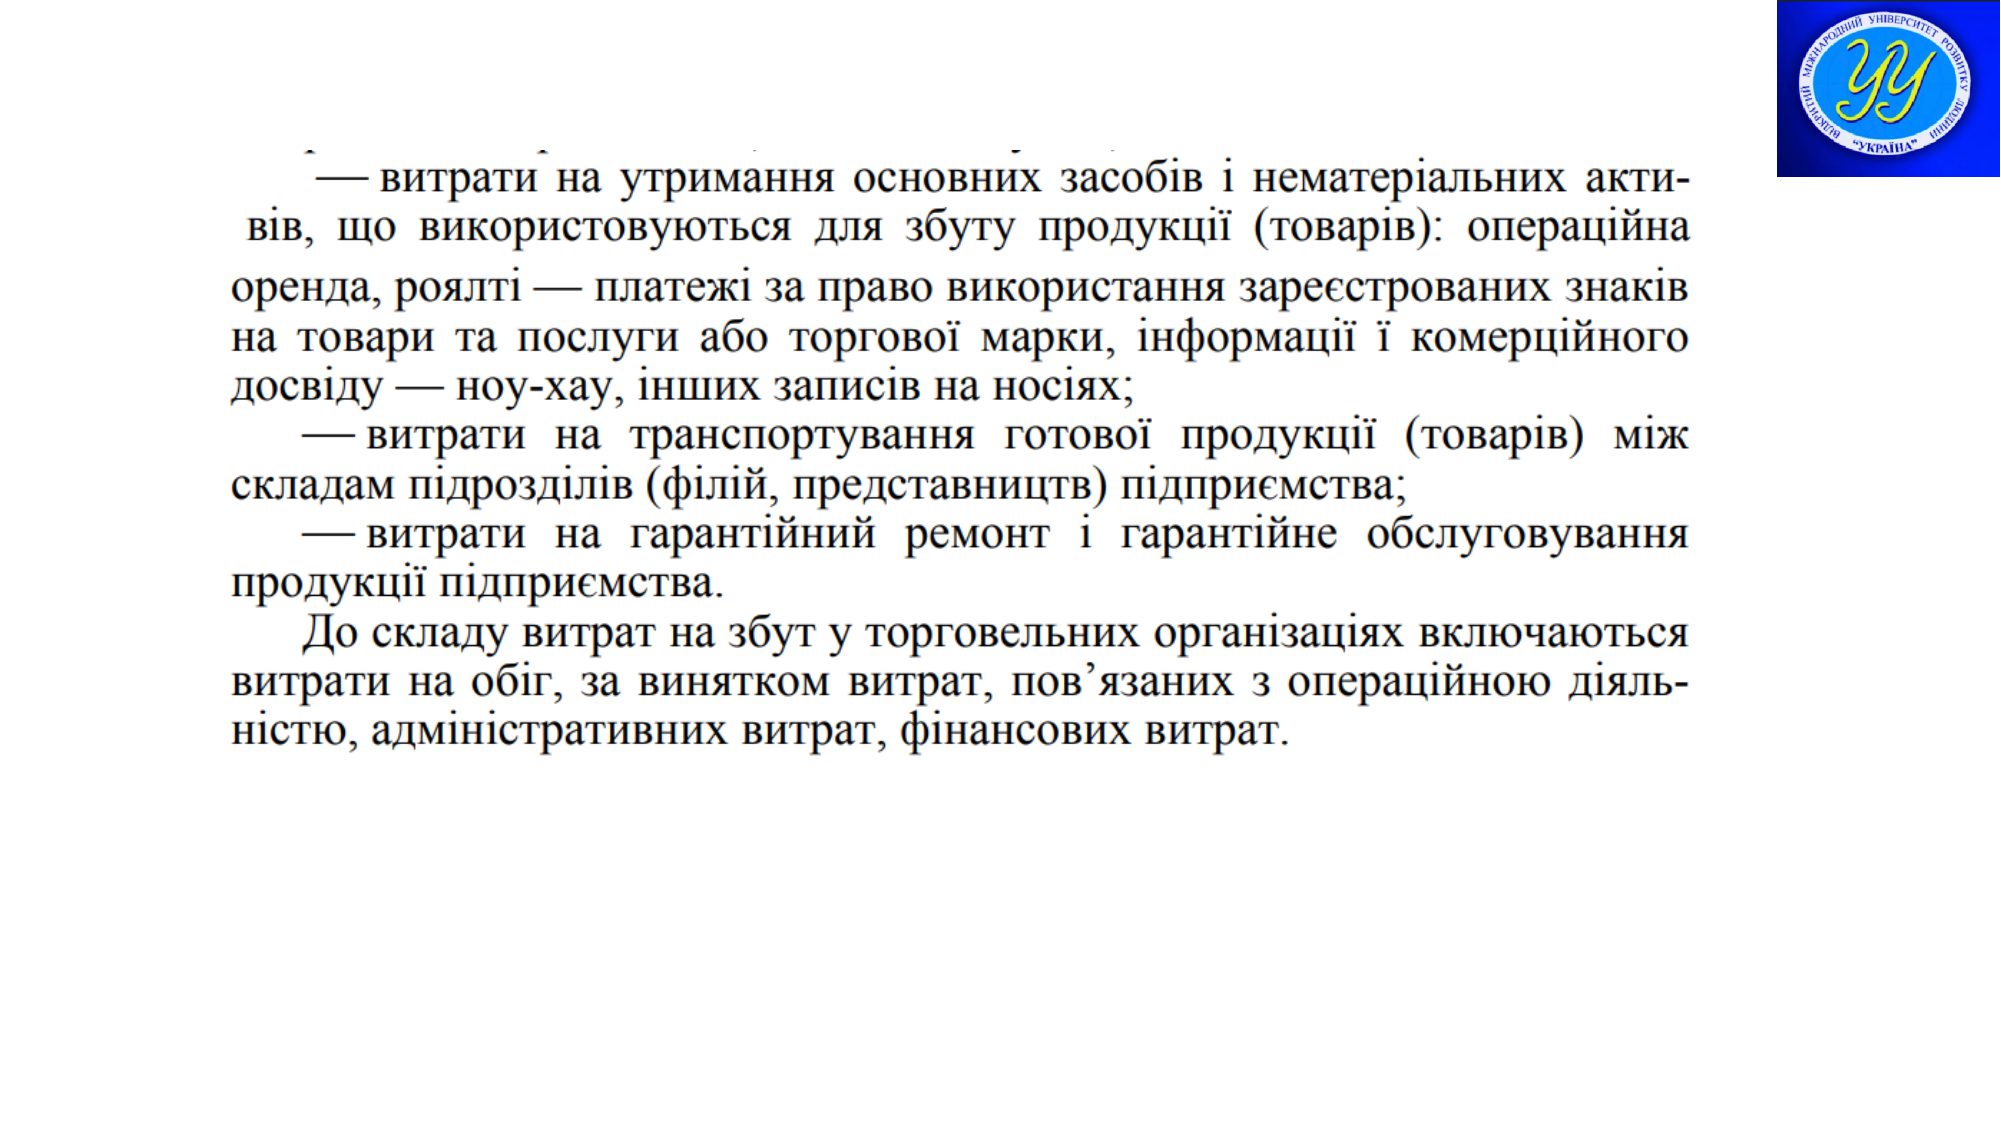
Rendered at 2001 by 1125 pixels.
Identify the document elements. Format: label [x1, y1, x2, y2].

picture [185, 150, 1699, 757]
picture [1777, 0, 2000, 177]
